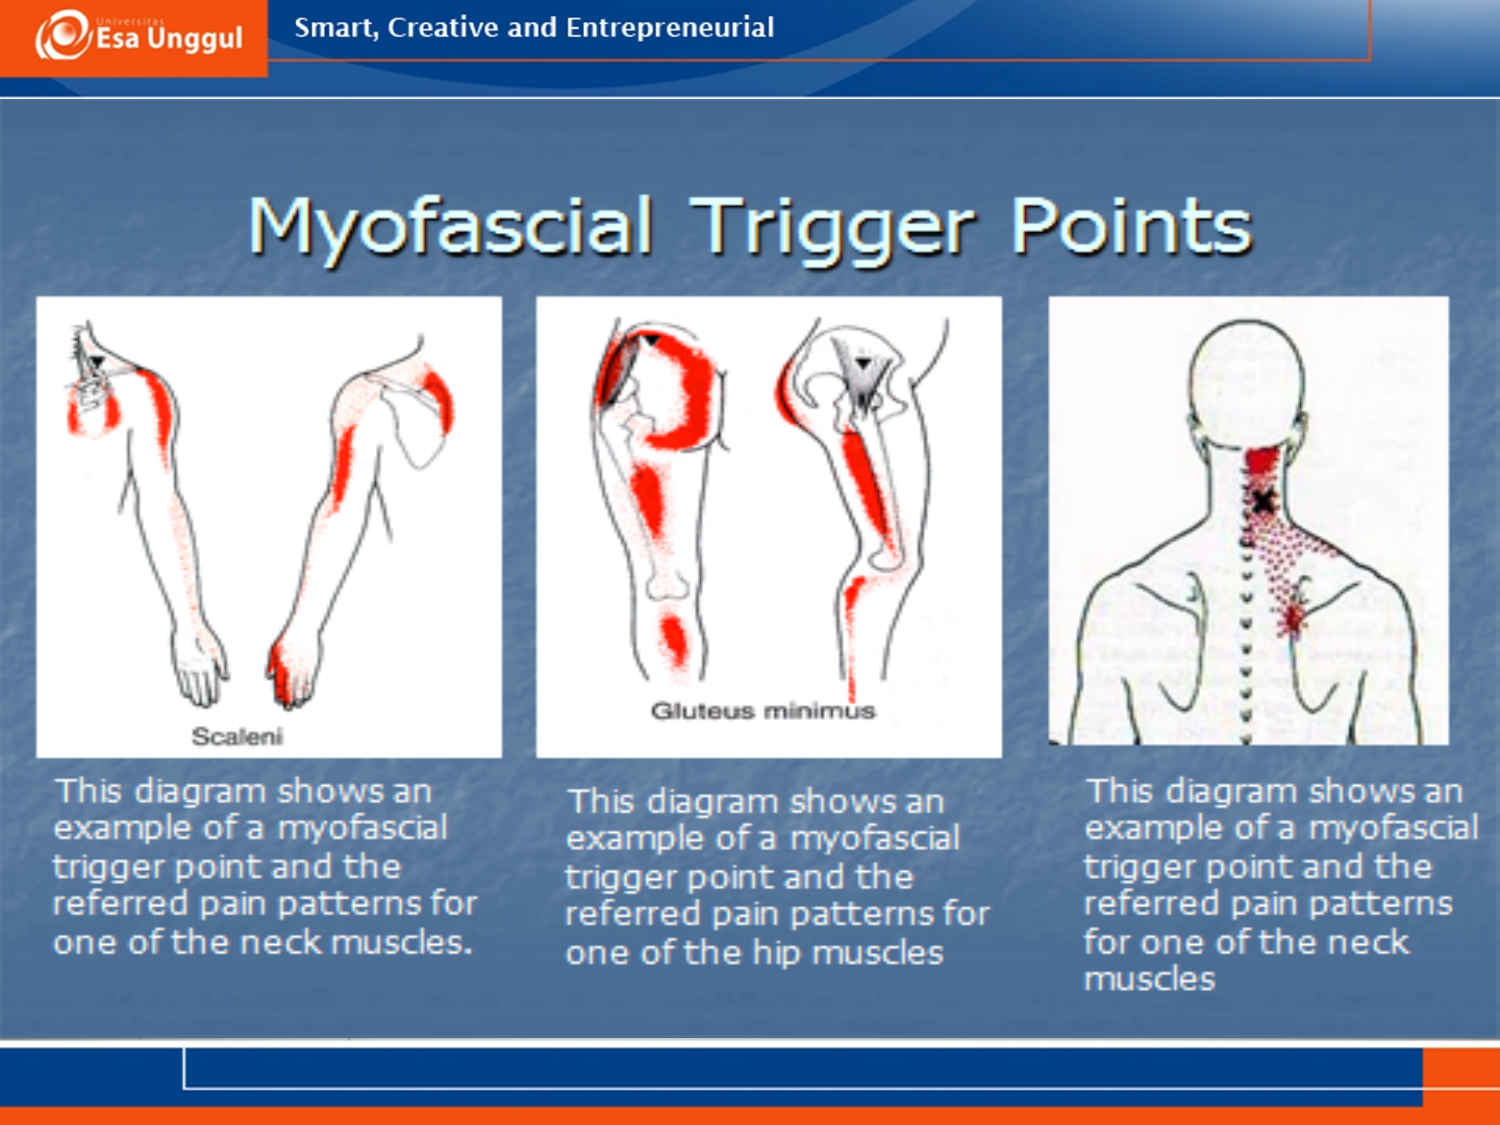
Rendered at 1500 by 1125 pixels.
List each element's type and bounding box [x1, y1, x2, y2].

list [0, 99, 1500, 1038]
picture [0, 1038, 1500, 1125]
picture [0, 0, 1500, 99]
